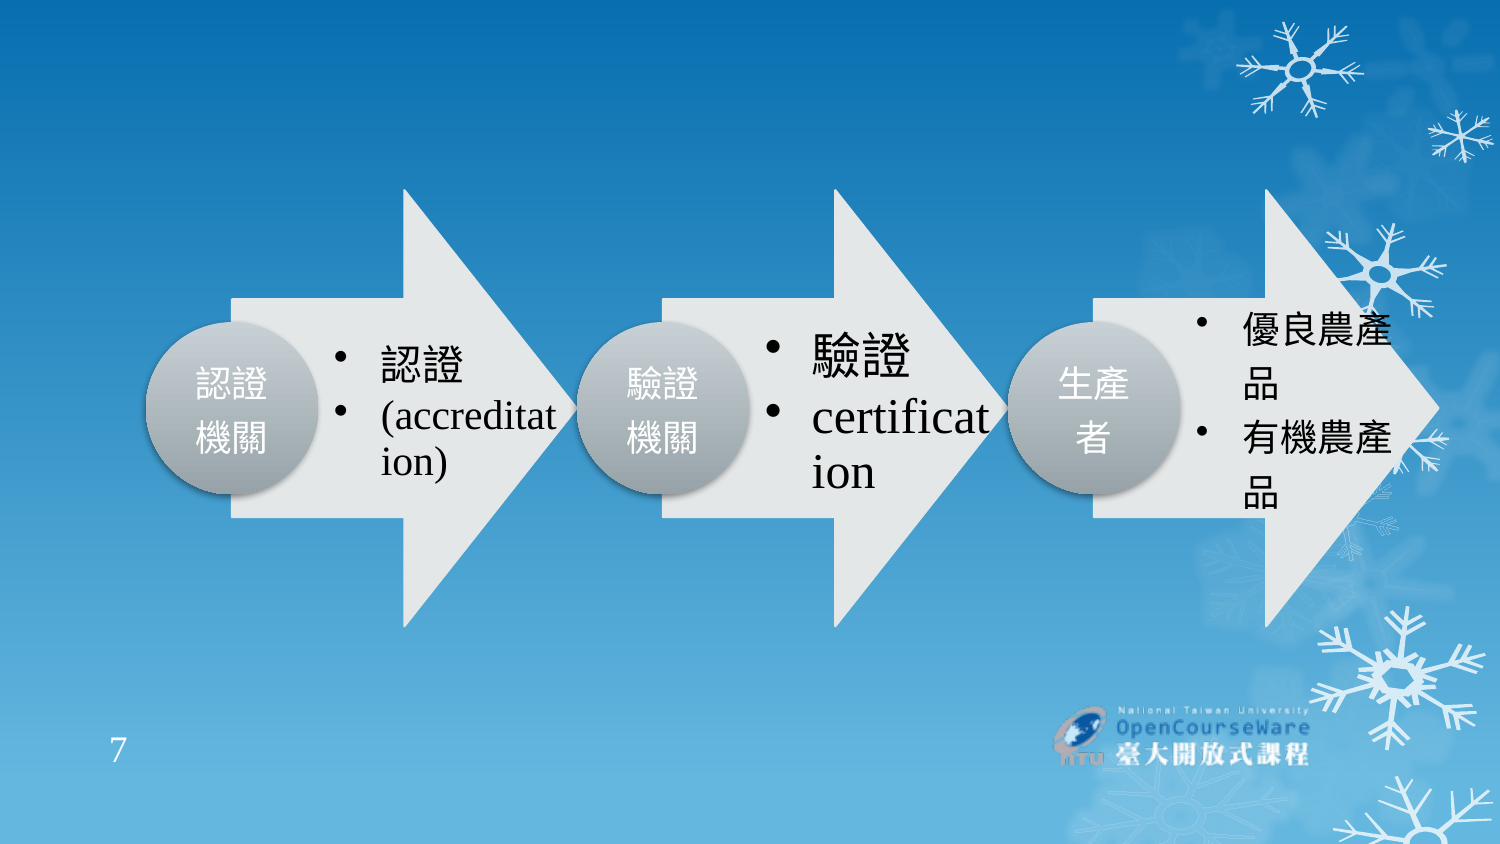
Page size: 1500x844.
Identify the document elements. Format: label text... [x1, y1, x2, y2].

picture [1033, 721, 1330, 781]
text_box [145, 96, 1440, 721]
slide_number 7 [93, 732, 194, 778]
